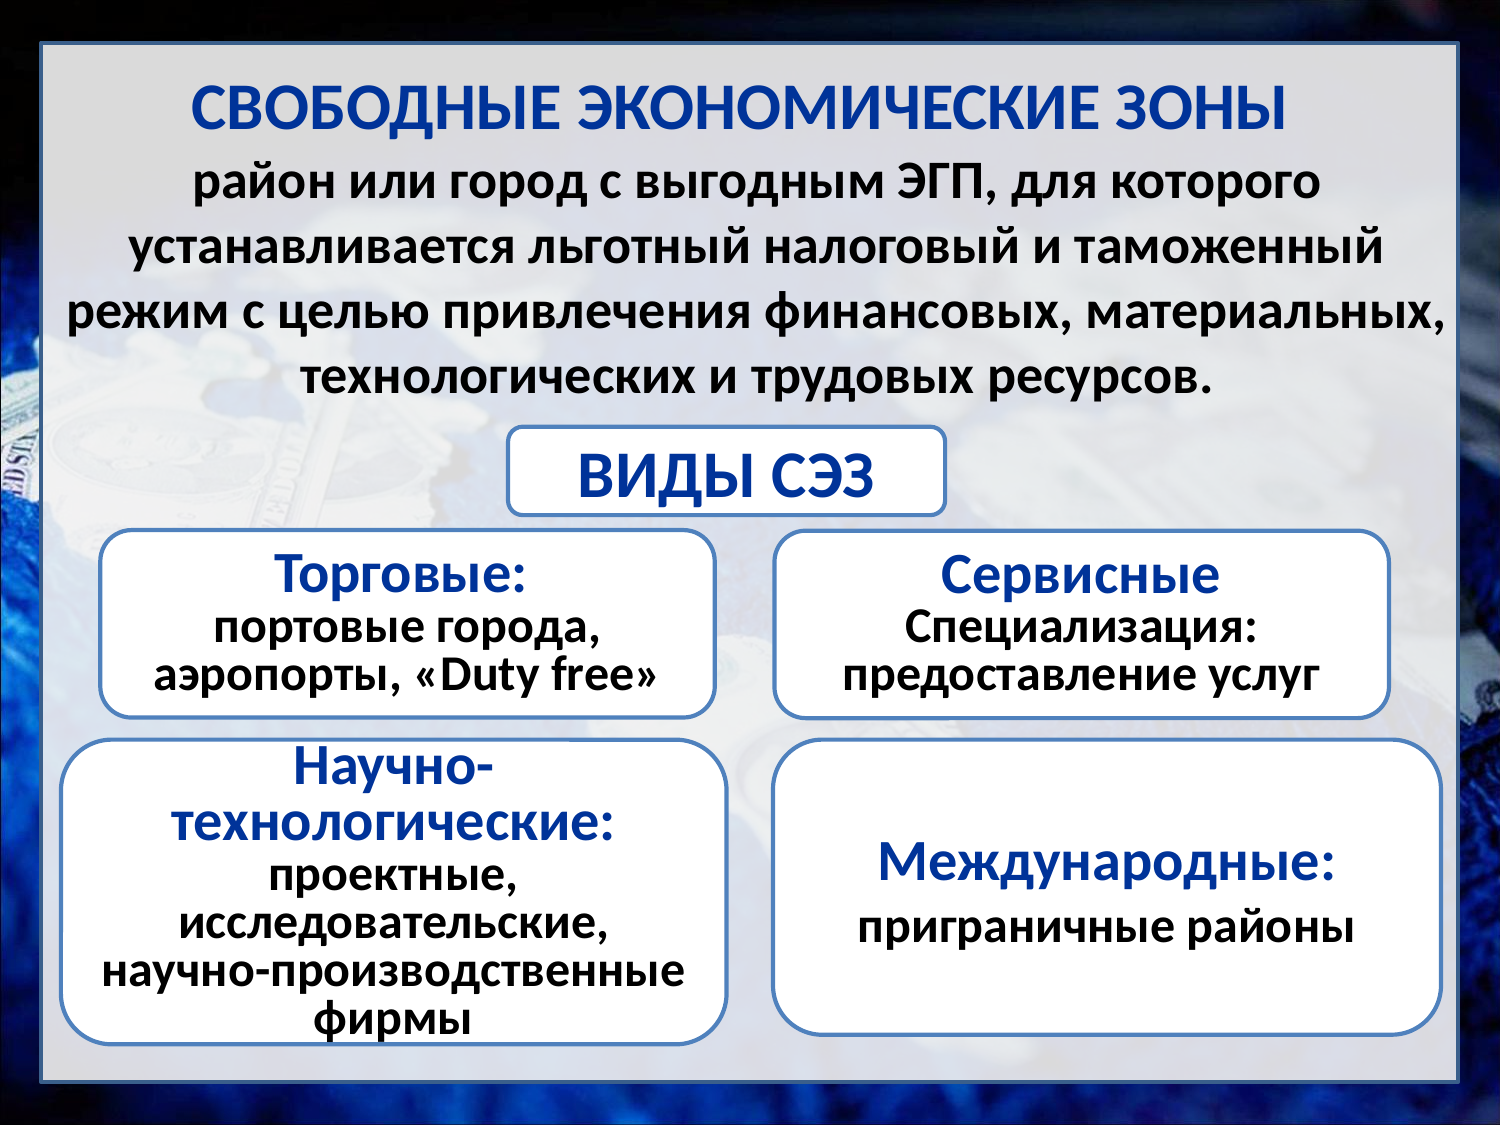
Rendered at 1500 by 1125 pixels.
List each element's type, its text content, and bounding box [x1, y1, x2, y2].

text_box Научно-технологические: проектные, исследовательские, научно-производственные фирмы [58, 737, 729, 1047]
text_box ВИДЫ СЭЗ [505, 424, 948, 518]
text_box Торговые: портовые города, аэропорты, «Duty free» [98, 527, 717, 720]
text_box Международные: приграничные районы [770, 737, 1444, 1037]
picture [0, 0, 1500, 1125]
text_box Сервисные Специализация: предоставление услуг [772, 528, 1392, 721]
title СВОБОДНЫЕ ЭКОНОМИЧЕСКИЕ ЗОНЫ [72, 54, 1423, 136]
text_box район или город с выгодным ЭГП, для которого устанавливается льготный налоговый и таможенный режим с целью привлечения финансовых, материальных, технологических и трудовых ресурсов. [46, 136, 1469, 412]
